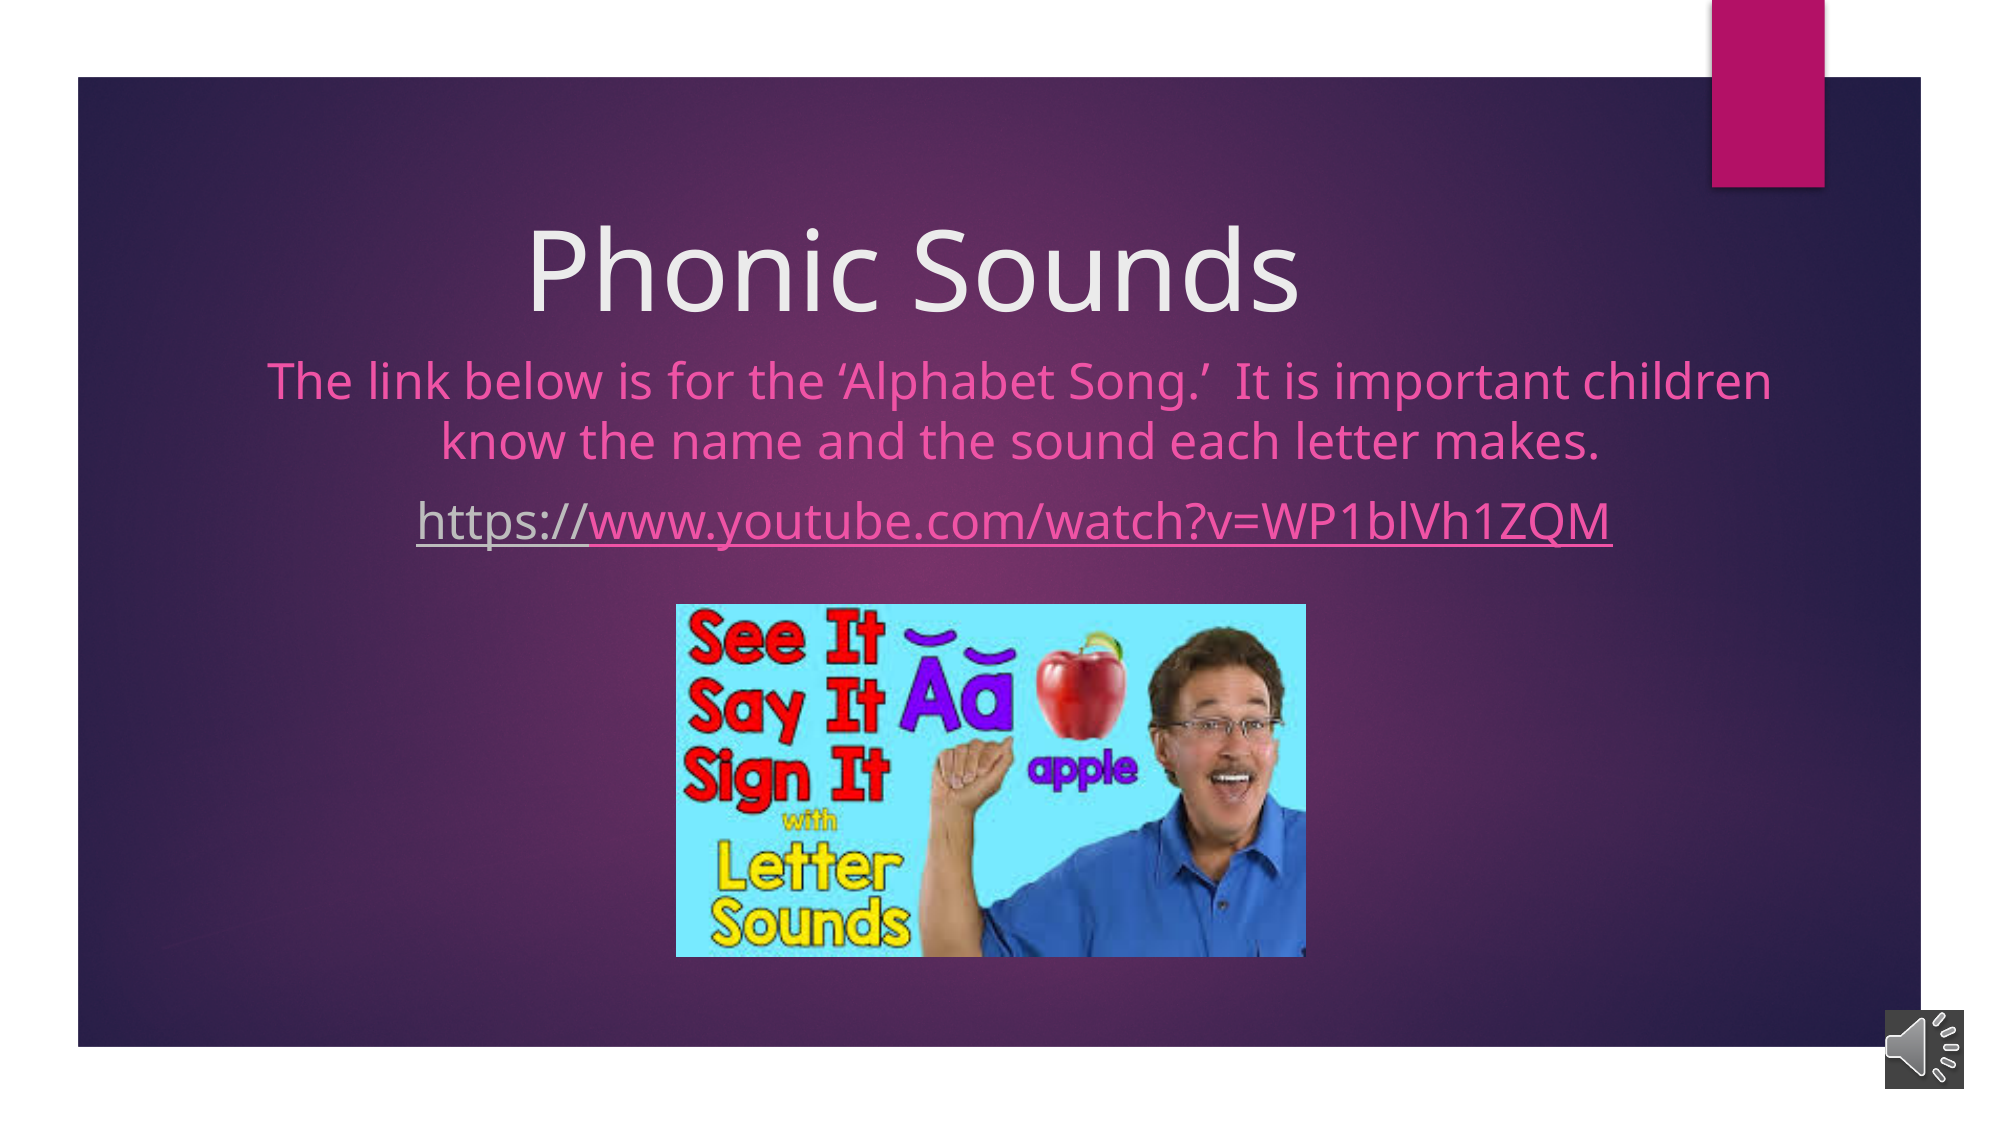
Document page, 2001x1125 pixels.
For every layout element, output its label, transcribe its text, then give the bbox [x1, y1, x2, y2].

text_box The link below is for the ‘Alphabet Song.’ It is important children know the name and the sound each letter makes. https://www.youtube.com/watch?v=WP1blVh1ZQM [241, 341, 1800, 566]
picture [1884, 1009, 1965, 1090]
picture [676, 604, 1306, 957]
title Phonic Sounds [189, 173, 1638, 326]
subtitle [189, 326, 1638, 1009]
